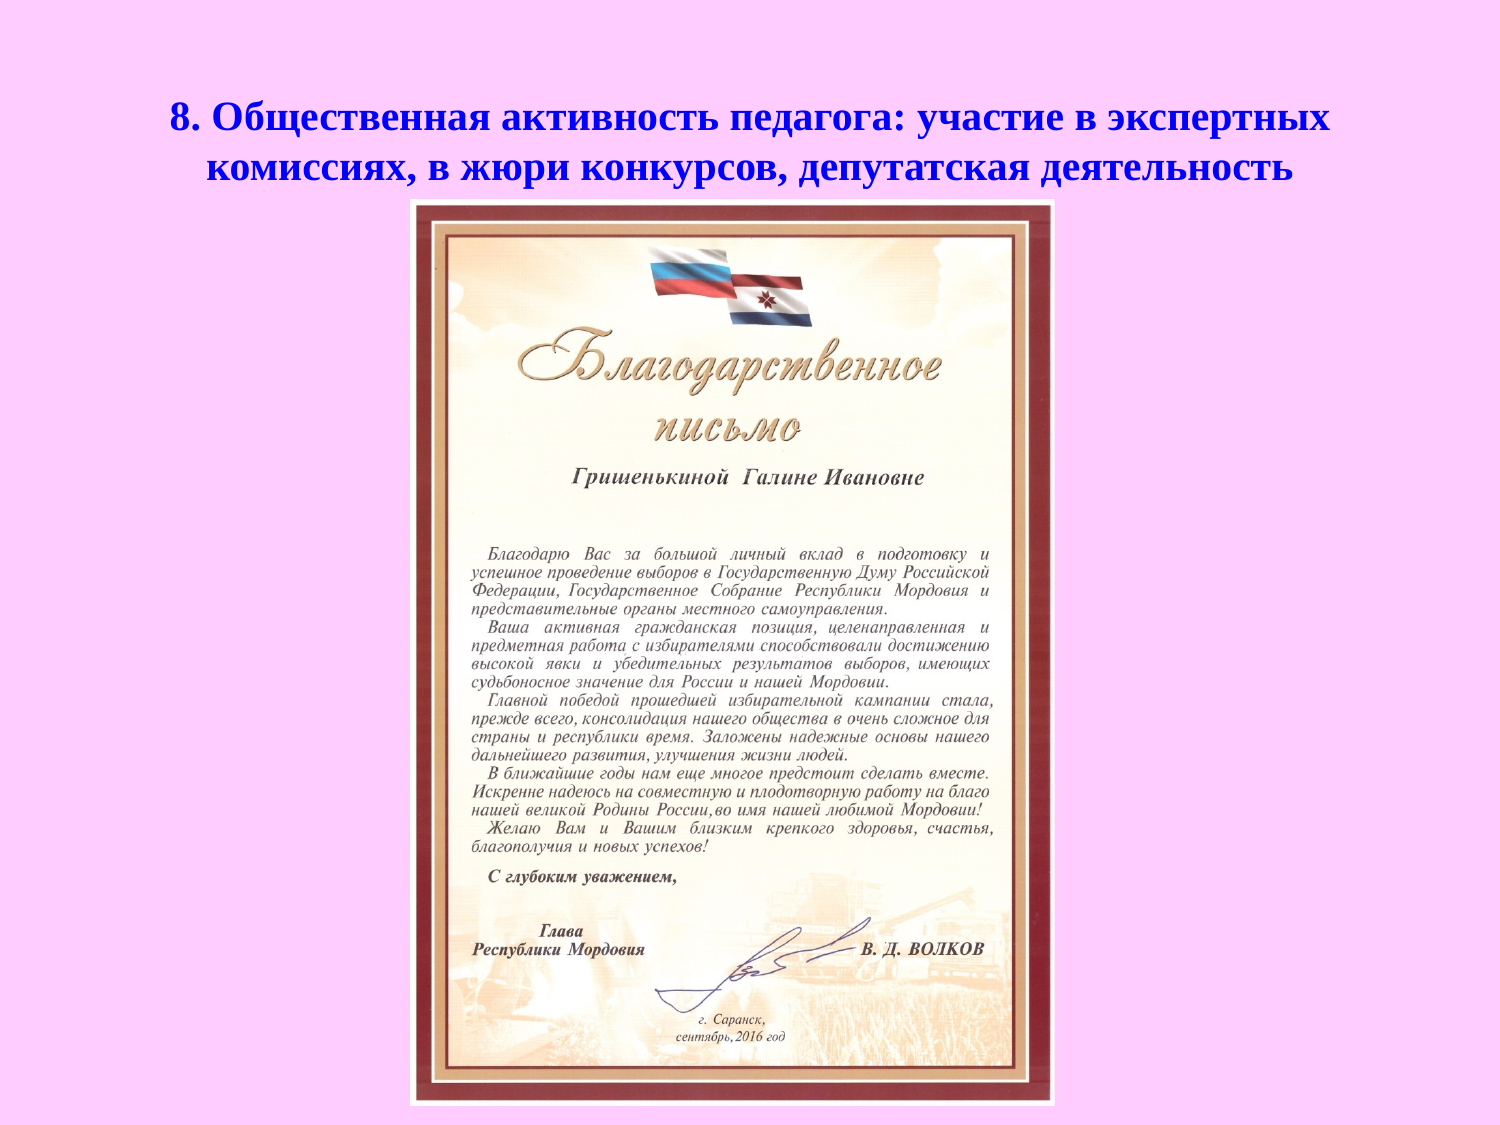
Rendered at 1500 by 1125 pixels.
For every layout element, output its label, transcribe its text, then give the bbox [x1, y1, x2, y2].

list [409, 198, 1055, 1107]
title 8. Общественная активность педагога: участие в экспертных комиссиях, в жюри конкурсов, депутатская деятельность [75, 45, 1425, 233]
